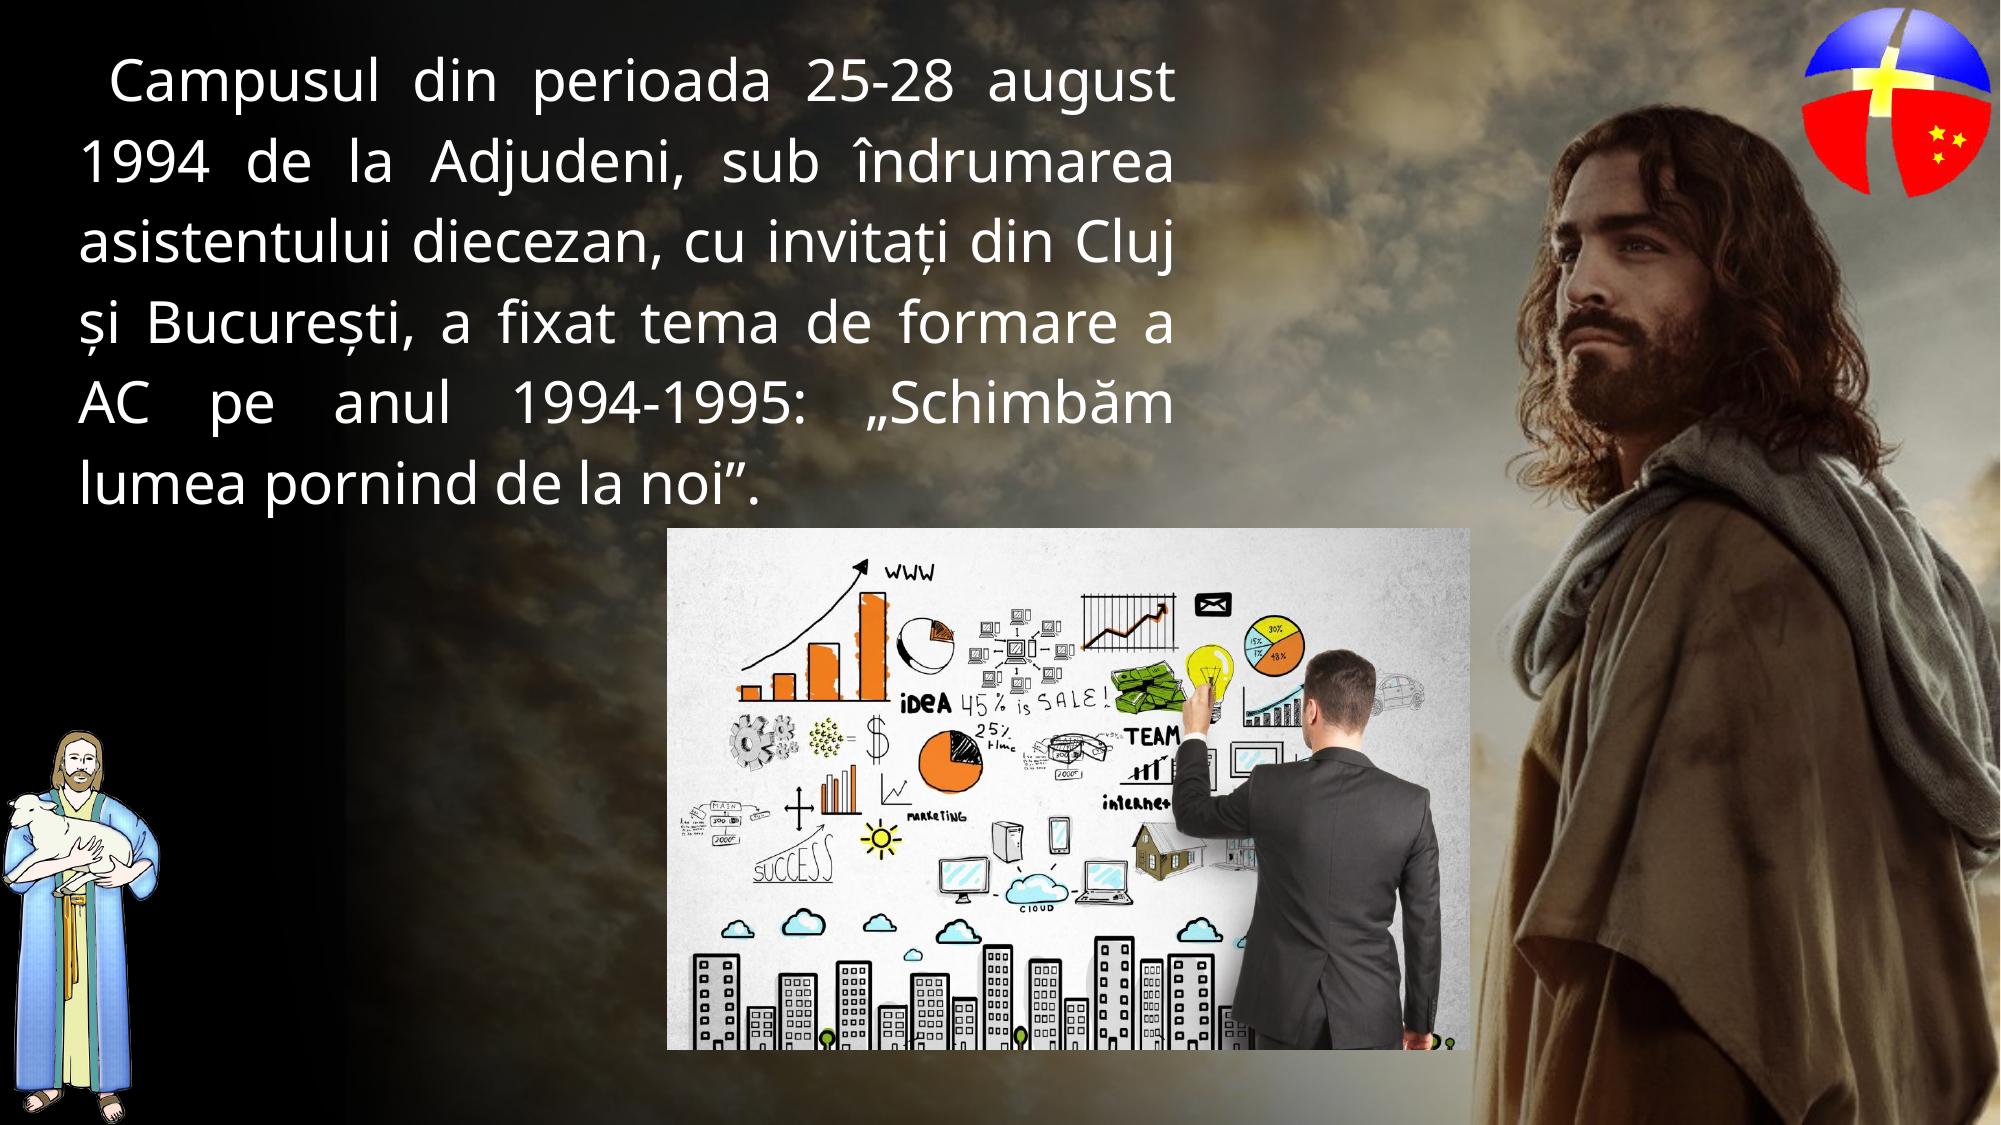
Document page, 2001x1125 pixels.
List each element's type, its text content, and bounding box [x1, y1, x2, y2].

picture [0, 0, 2001, 1125]
text_box Campusul din perioada 25‑28 august 1994 de la Adjudeni, sub îndrumarea asistentului diecezan, cu invitaţi din Cluj şi Bucureşti, a fixat tema de formare a AC pe anul 1994‑1995: „Schimbăm lumea pornind de la noi”. [63, 25, 1191, 524]
